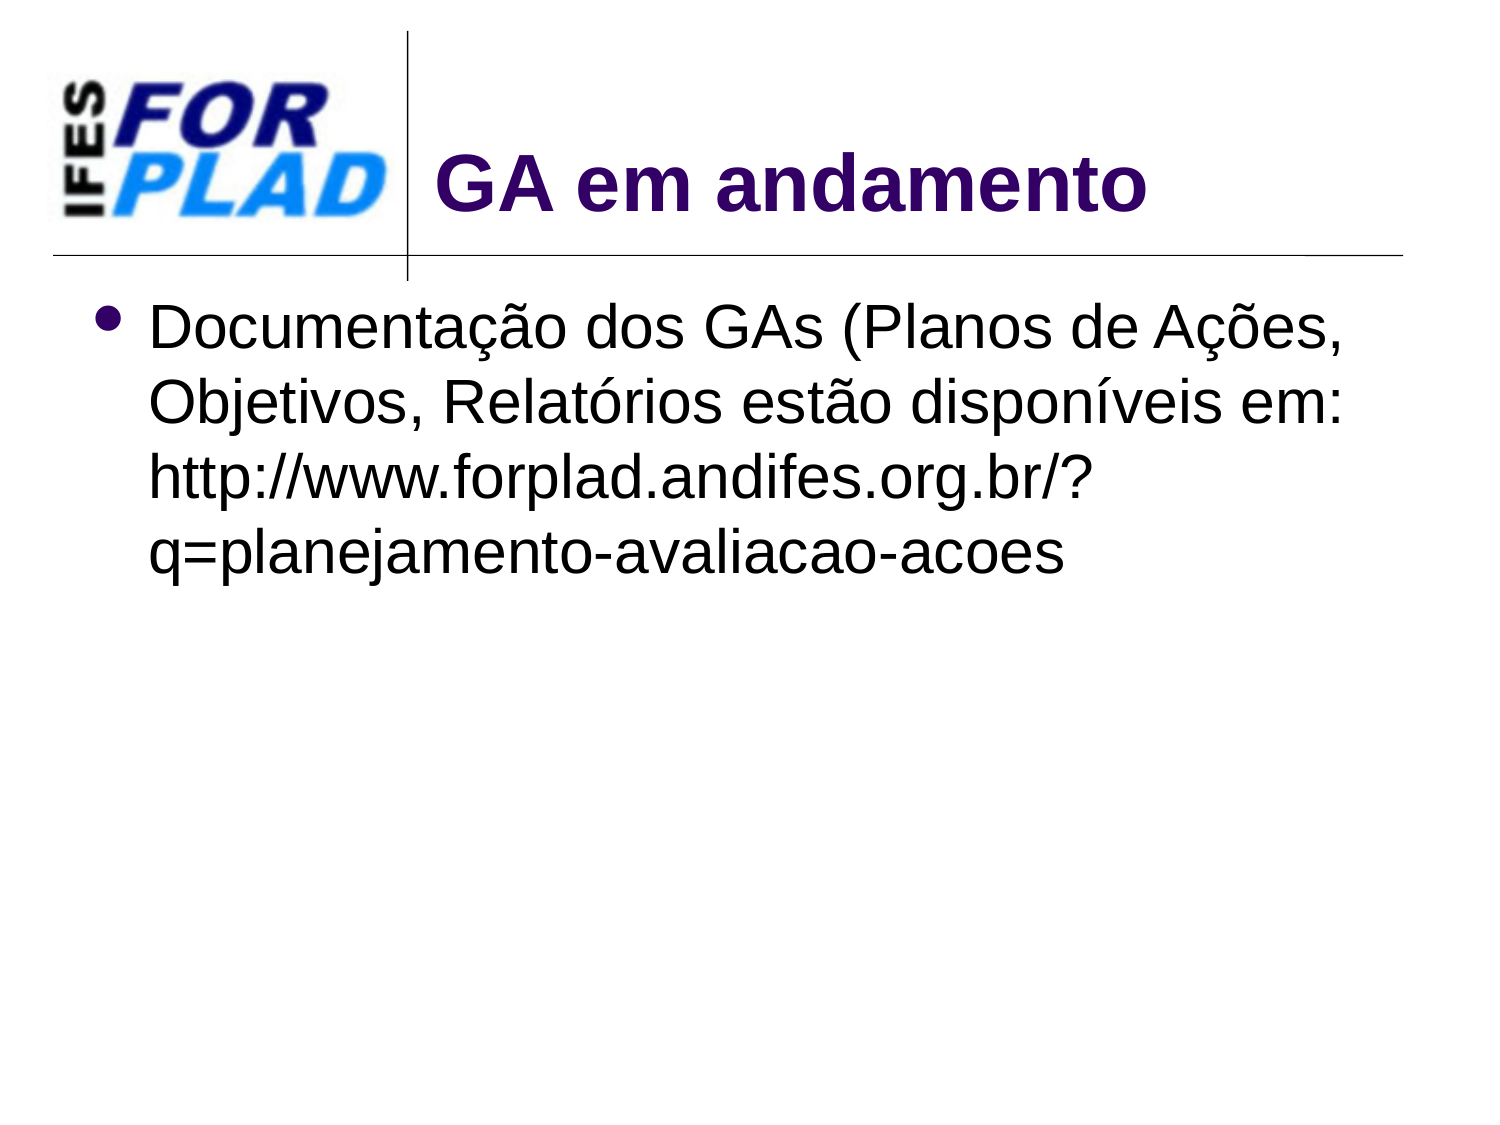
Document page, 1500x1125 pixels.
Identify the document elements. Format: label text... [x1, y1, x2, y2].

picture [46, 65, 396, 247]
title GA em andamento [419, 22, 1436, 236]
list Documentação dos GAs (Planos de Ações, Objetivos, Relatórios estão disponíveis em: http://www.forplad.andifes.org.br/?q=planejamento-avaliacao-acoes [76, 278, 1428, 1003]
